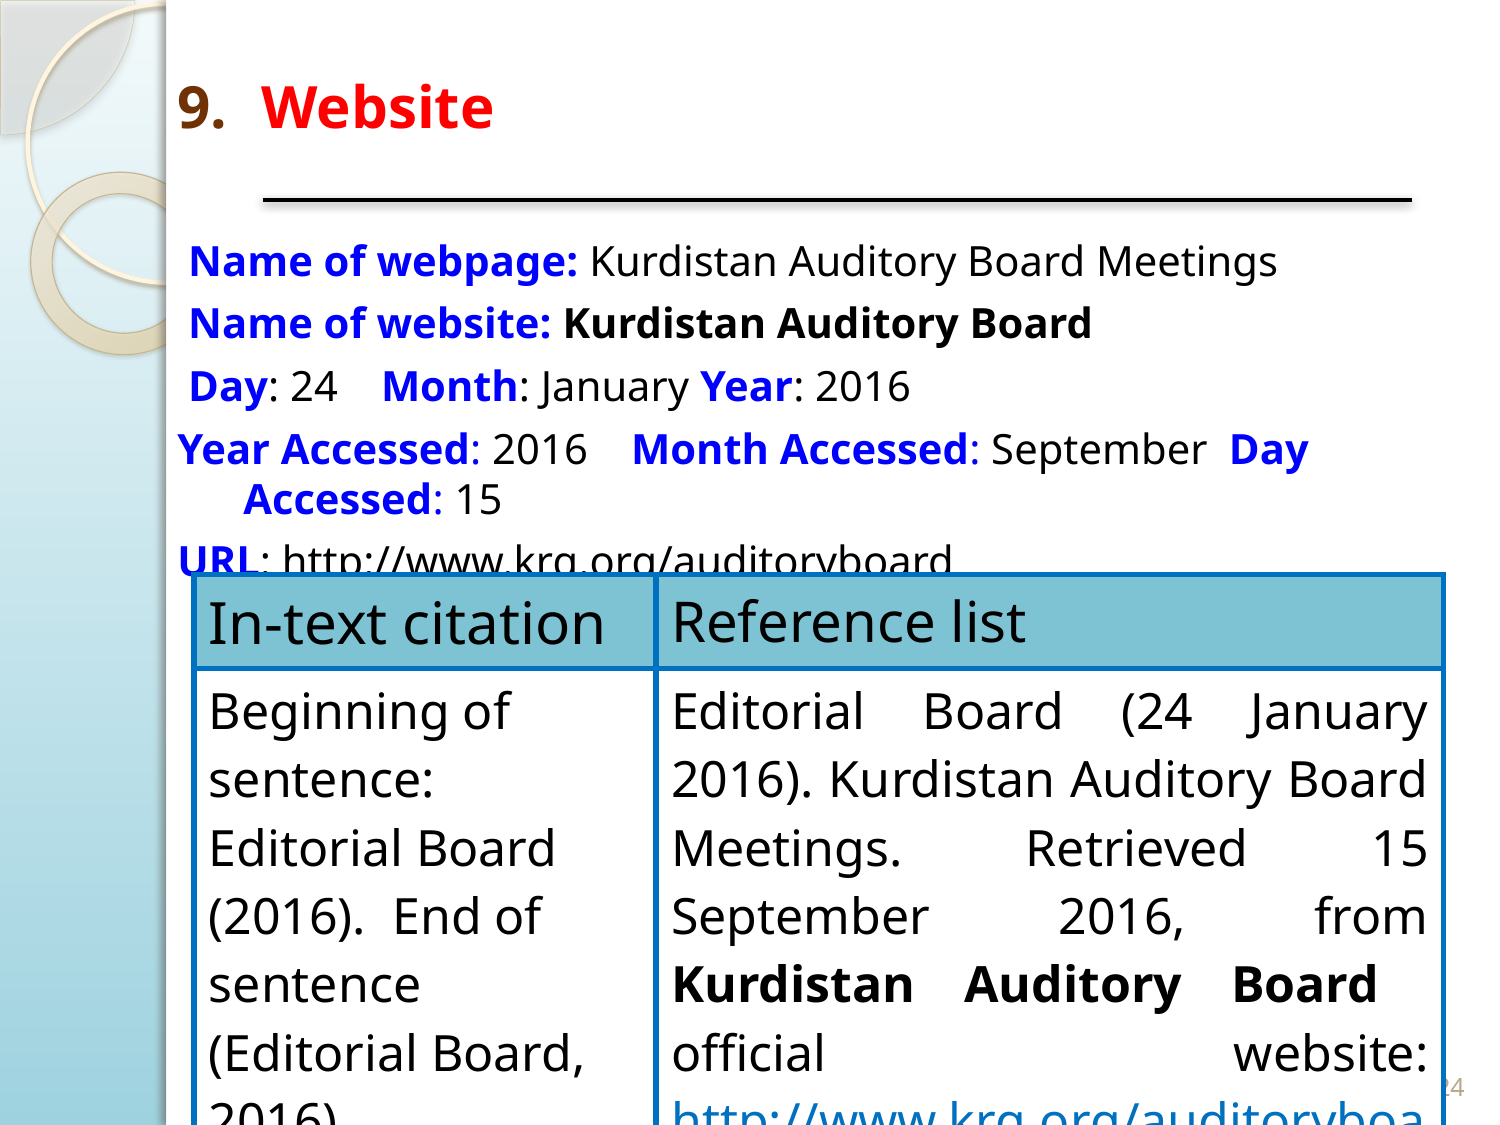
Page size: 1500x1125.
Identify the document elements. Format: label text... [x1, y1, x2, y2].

table_header Reference list [659, 577, 1441, 666]
table_header In-text citation [197, 577, 653, 666]
slide_number 24 [1446, 1034, 1488, 1113]
list Website Name of webpage: Kurdistan Auditory Board Meetings Name of website: Kurdistan Auditory Board Day: 24 Month: January Year: 2016 Year Accessed: 2016 Month Accessed: September Day Accessed: 15 URL: http://www.krg.org/auditoryboard [162, 62, 1475, 1025]
table_cell Beginning of sentence: Editorial Board (2016). End of sentence (Editorial Board, 2016) [197, 671, 653, 1125]
table_cell Editorial Board (24 January 2016). Kurdistan Auditory Board Meetings. Retrieved 15 September 2016, from Kurdistan Auditory Board official website: http://www.krg.org/auditoryboard [659, 671, 1441, 1125]
